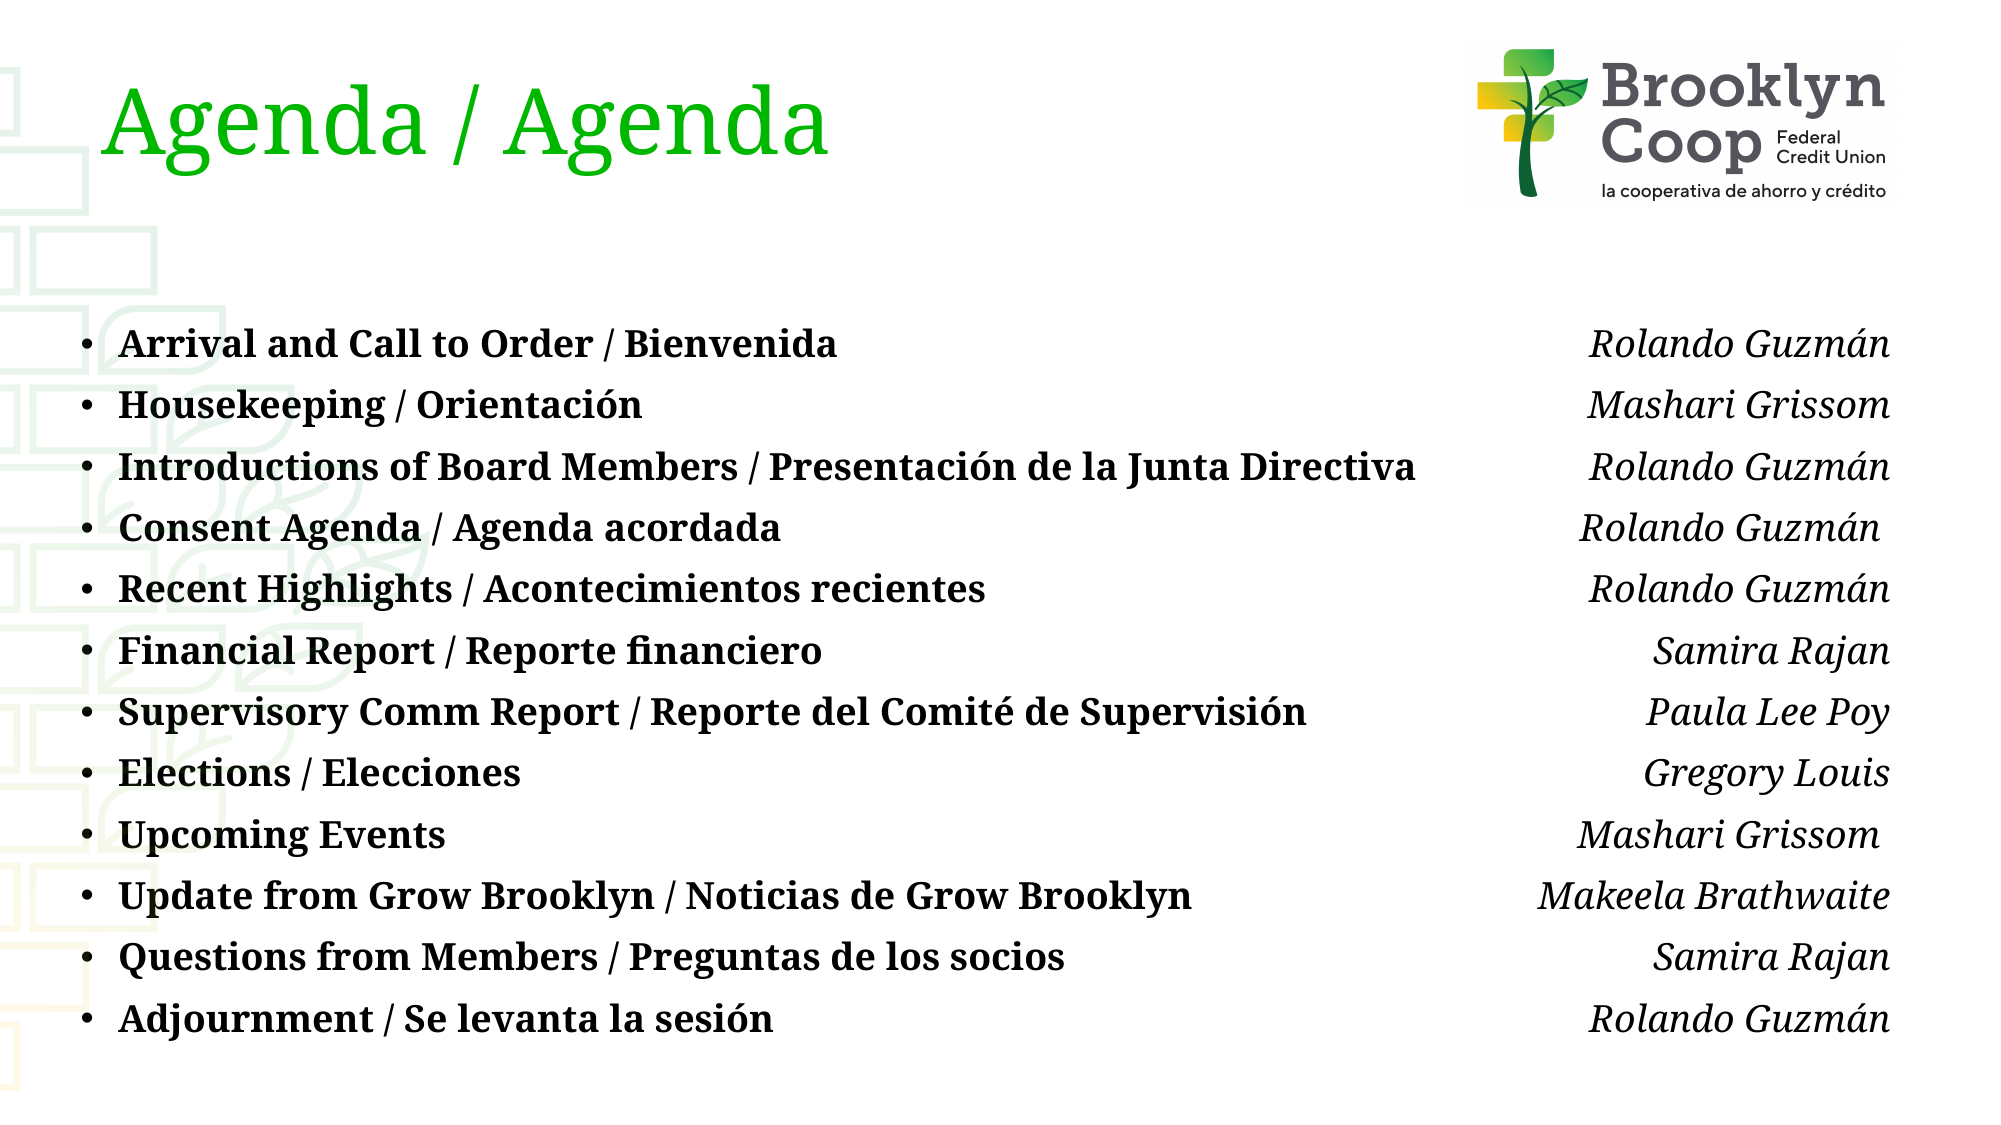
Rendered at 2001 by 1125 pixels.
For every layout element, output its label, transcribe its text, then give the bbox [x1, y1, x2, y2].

list Arrival and Call to Order / Bienvenida Rolando Guzmán Housekeeping / Orientación Mashari Grissom Introductions of Board Members / Presentación de la Junta Directiva Rolando Guzmán Consent Agenda / Agenda acordada Rolando Guzmán Recent Highlights / Acontecimientos recientes Rolando Guzmán Financial Report / Reporte financiero Samira Rajan Supervisory Comm Report / Reporte del Comité de Supervisión Paula Lee Poy Elections / Elecciones Gregory Louis Upcoming Events Mashari Grissom Update from Grow Brooklyn / Noticias de Grow Brooklyn Makeela Brathwaite Questions from Members / Preguntas de los socios Samira Rajan Adjournment / Se levanta la sesión Rolando Guzmán [431, 317, 1949, 1064]
title Agenda / Agenda [93, 46, 957, 203]
picture [0, 66, 431, 1091]
picture [1460, 37, 1902, 213]
